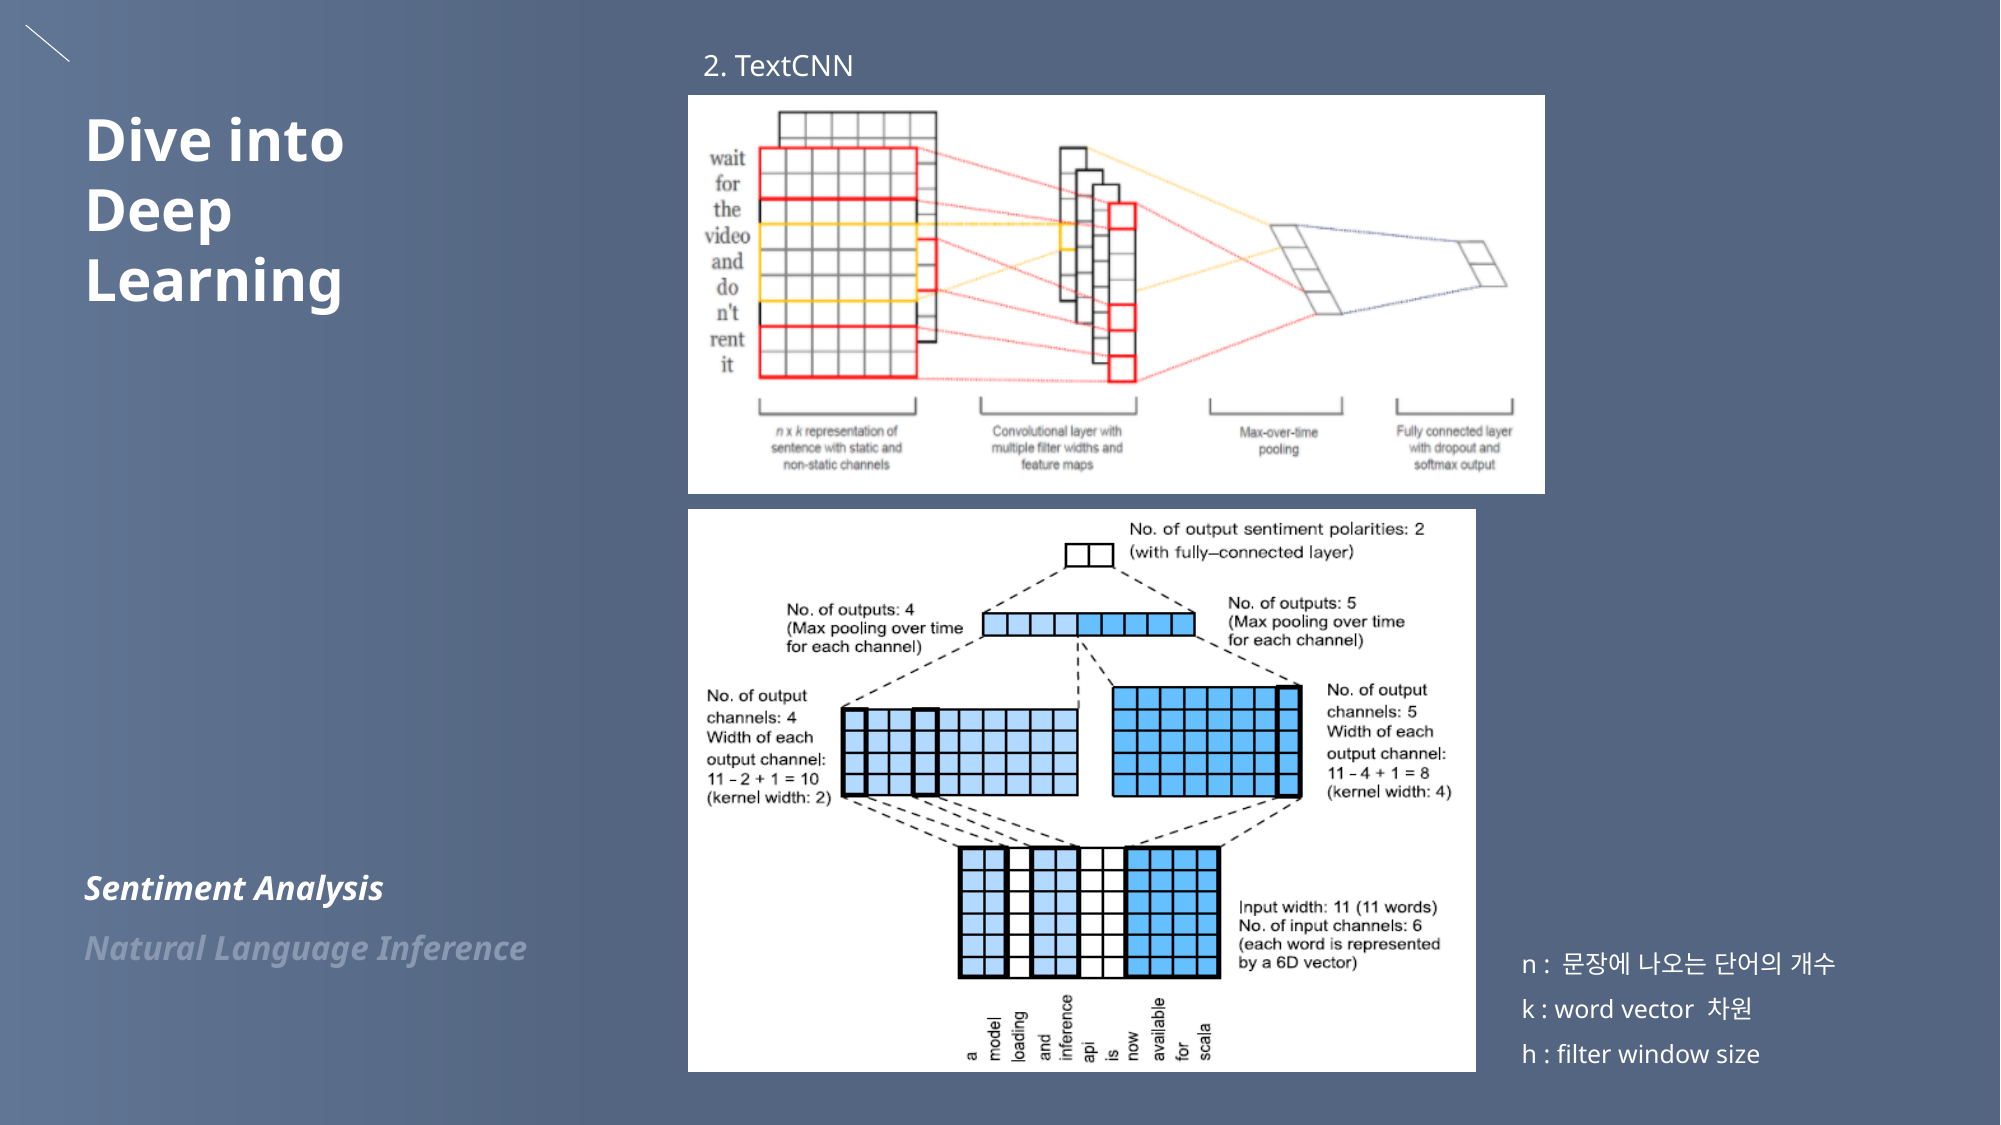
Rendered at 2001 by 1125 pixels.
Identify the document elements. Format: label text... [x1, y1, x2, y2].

picture [688, 95, 1545, 494]
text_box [25, 25, 70, 62]
text_box n : 문장에 나오는 단어의 개수 k : word vector 차원 h : filter window size [1506, 926, 1906, 1076]
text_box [69, 95, 572, 1019]
text_box 2. TextCNN [688, 22, 1689, 90]
picture [688, 509, 1476, 1072]
